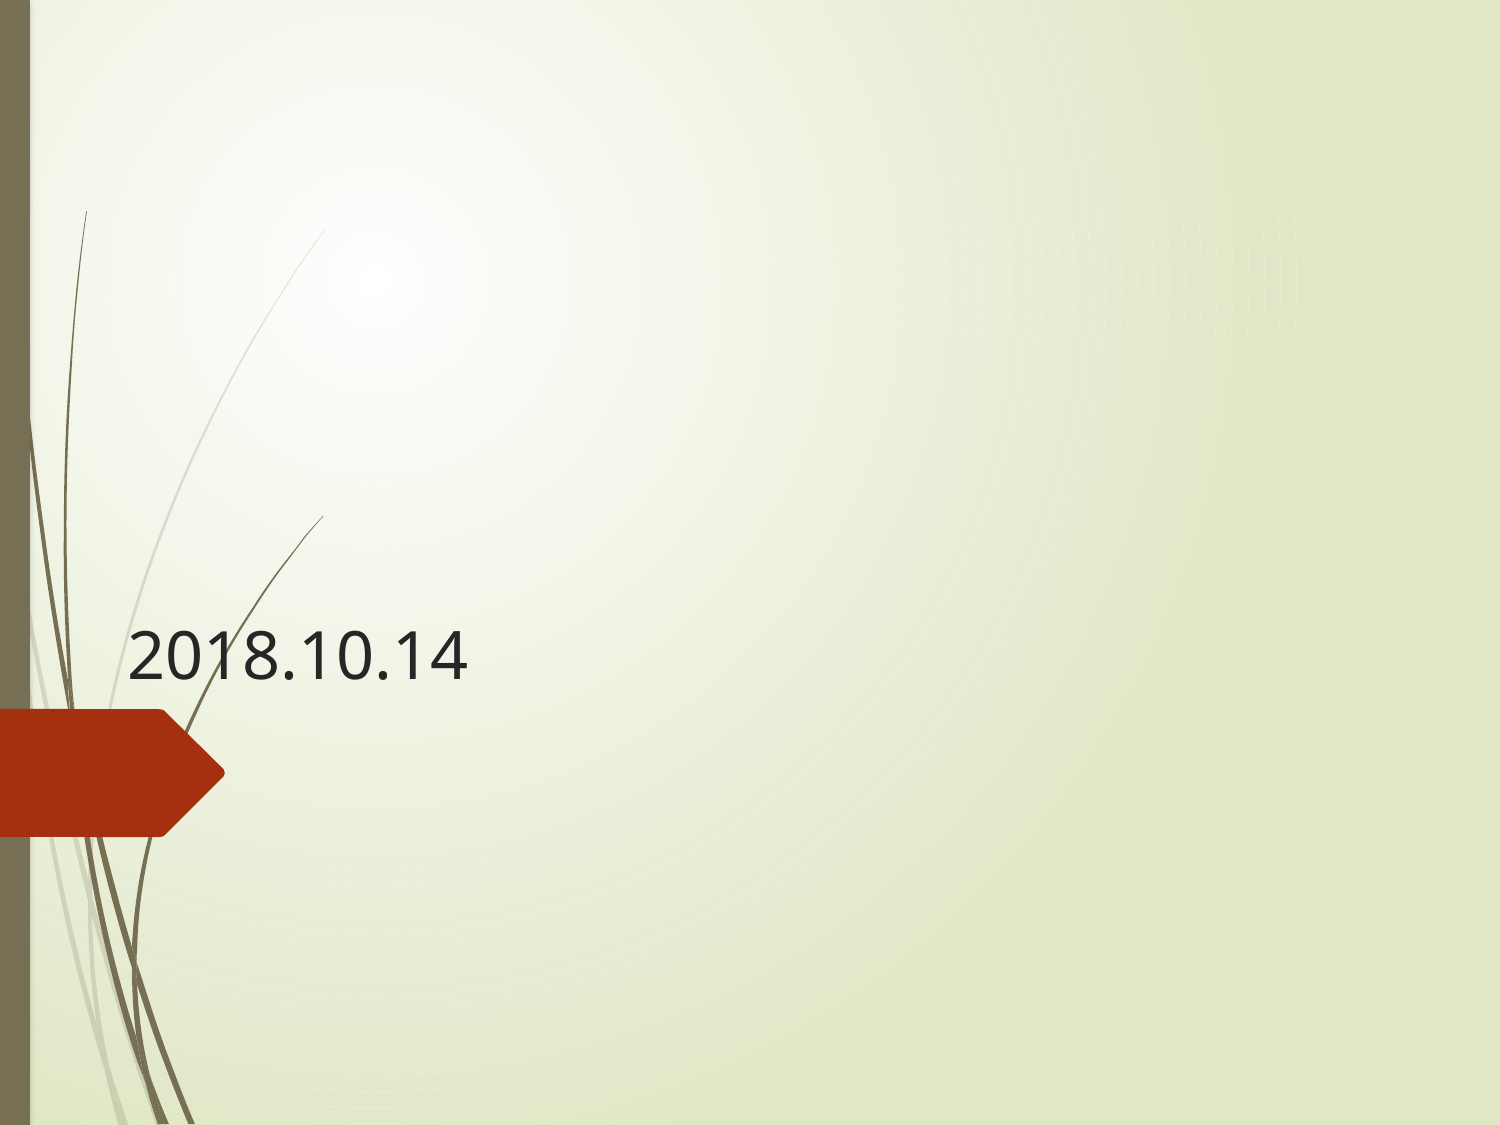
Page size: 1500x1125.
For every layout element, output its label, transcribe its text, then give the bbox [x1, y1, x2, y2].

title 2018.10.14 [112, 324, 1388, 700]
